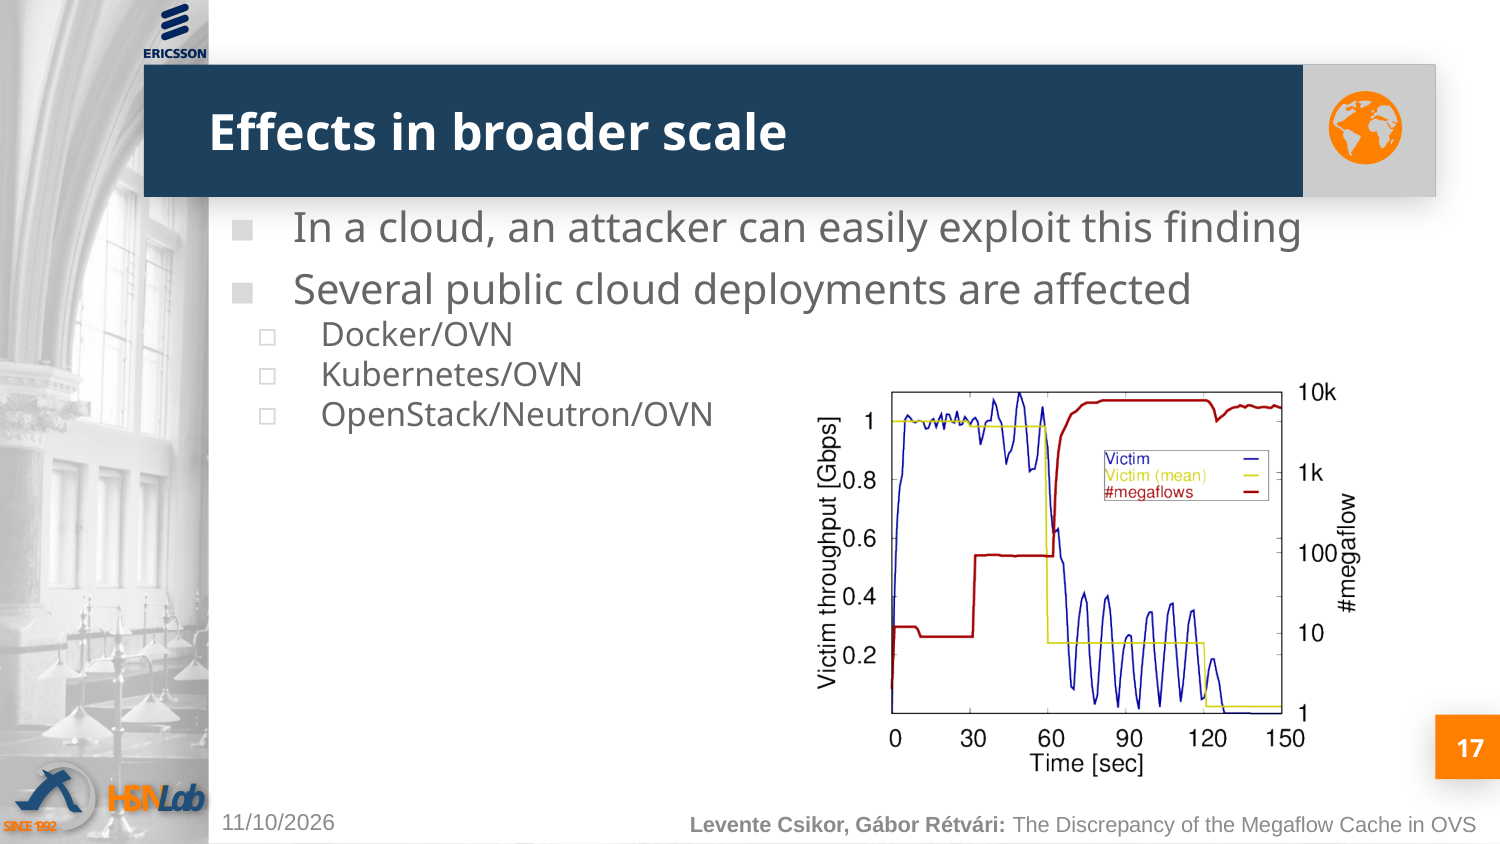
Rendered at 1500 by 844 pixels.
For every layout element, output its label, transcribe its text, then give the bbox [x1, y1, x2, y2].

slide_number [206, 798, 557, 844]
footer Levente Csikor, Gábor Rétvári: The Discrepancy of the Megaflow Cache in OVS [1318, 811, 1500, 836]
list In a cloud, an attacker can easily exploit this finding Several public cloud deployments are affected Docker/OVN Kubernetes/OVN OpenStack/Neutron/OVN [203, 185, 1500, 812]
picture [808, 273, 1403, 844]
picture [135, 0, 215, 68]
title Effects in broader scale [193, 64, 1300, 197]
footer Levente Csikor, Gábor Rétvári: The Discrepancy of the Megaflow Cache in OVS [667, 811, 891, 836]
text_box [1328, 91, 1403, 165]
slide_number 17 [1437, 717, 1500, 782]
